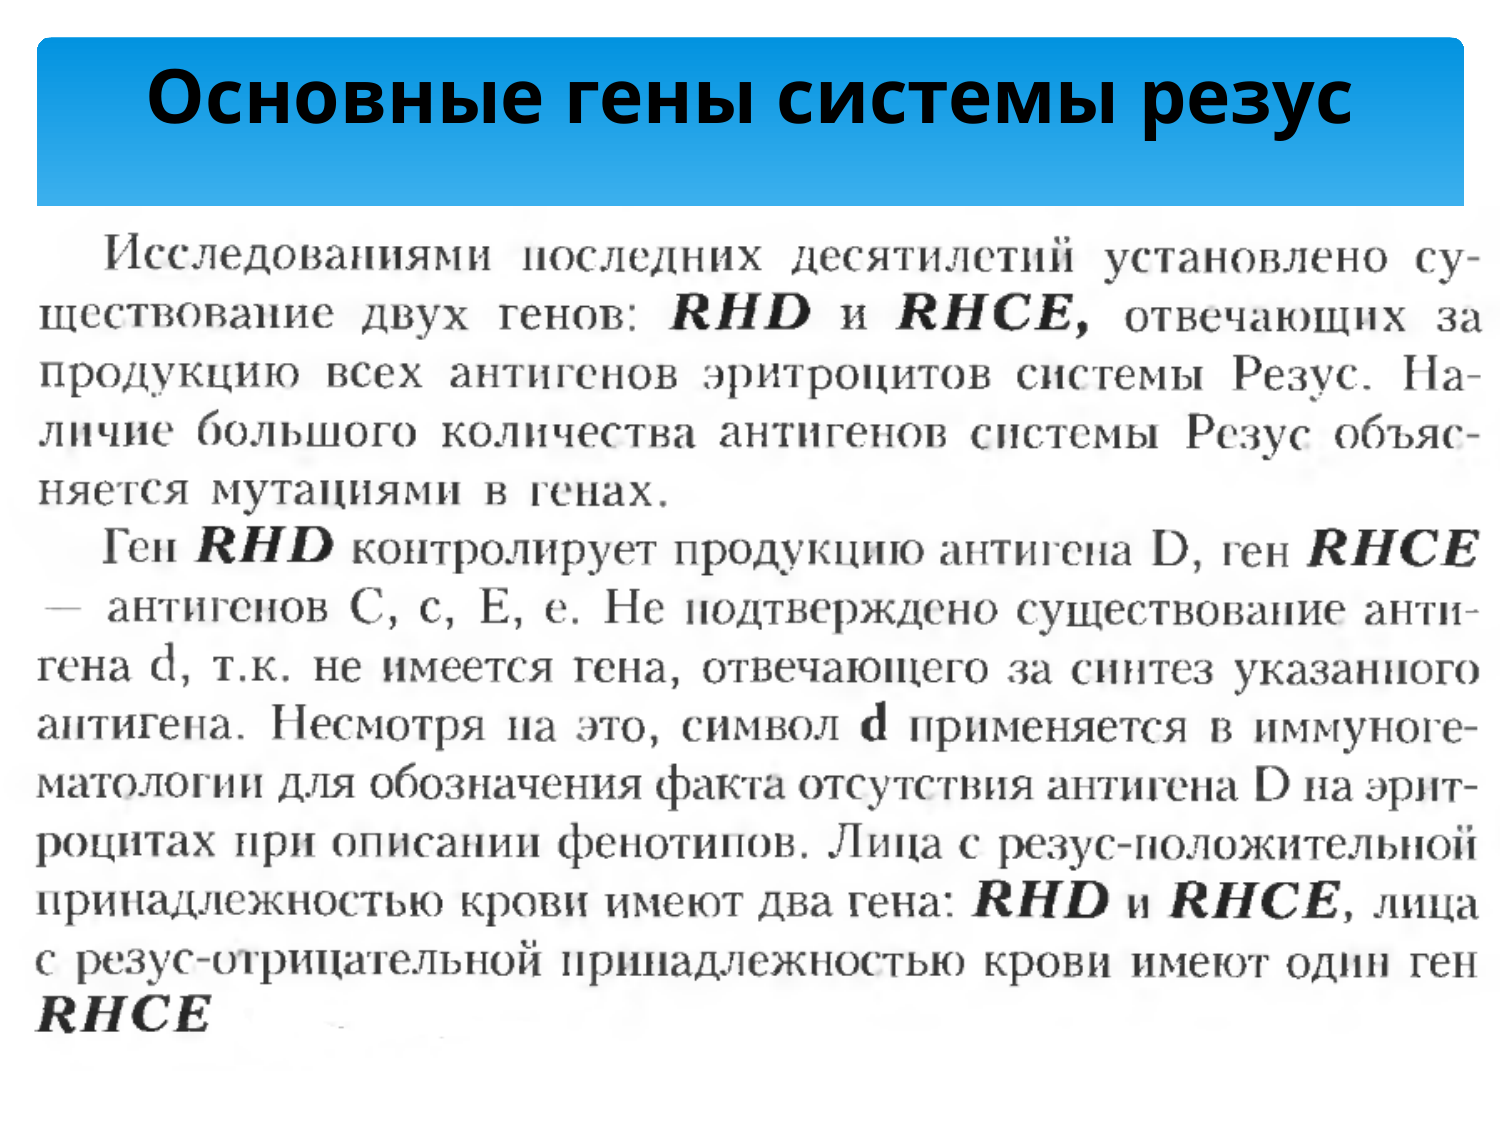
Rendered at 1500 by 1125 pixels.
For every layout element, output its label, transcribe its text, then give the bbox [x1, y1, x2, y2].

title Основные гены системы резус [75, 0, 1425, 197]
picture [2, 205, 1500, 1071]
